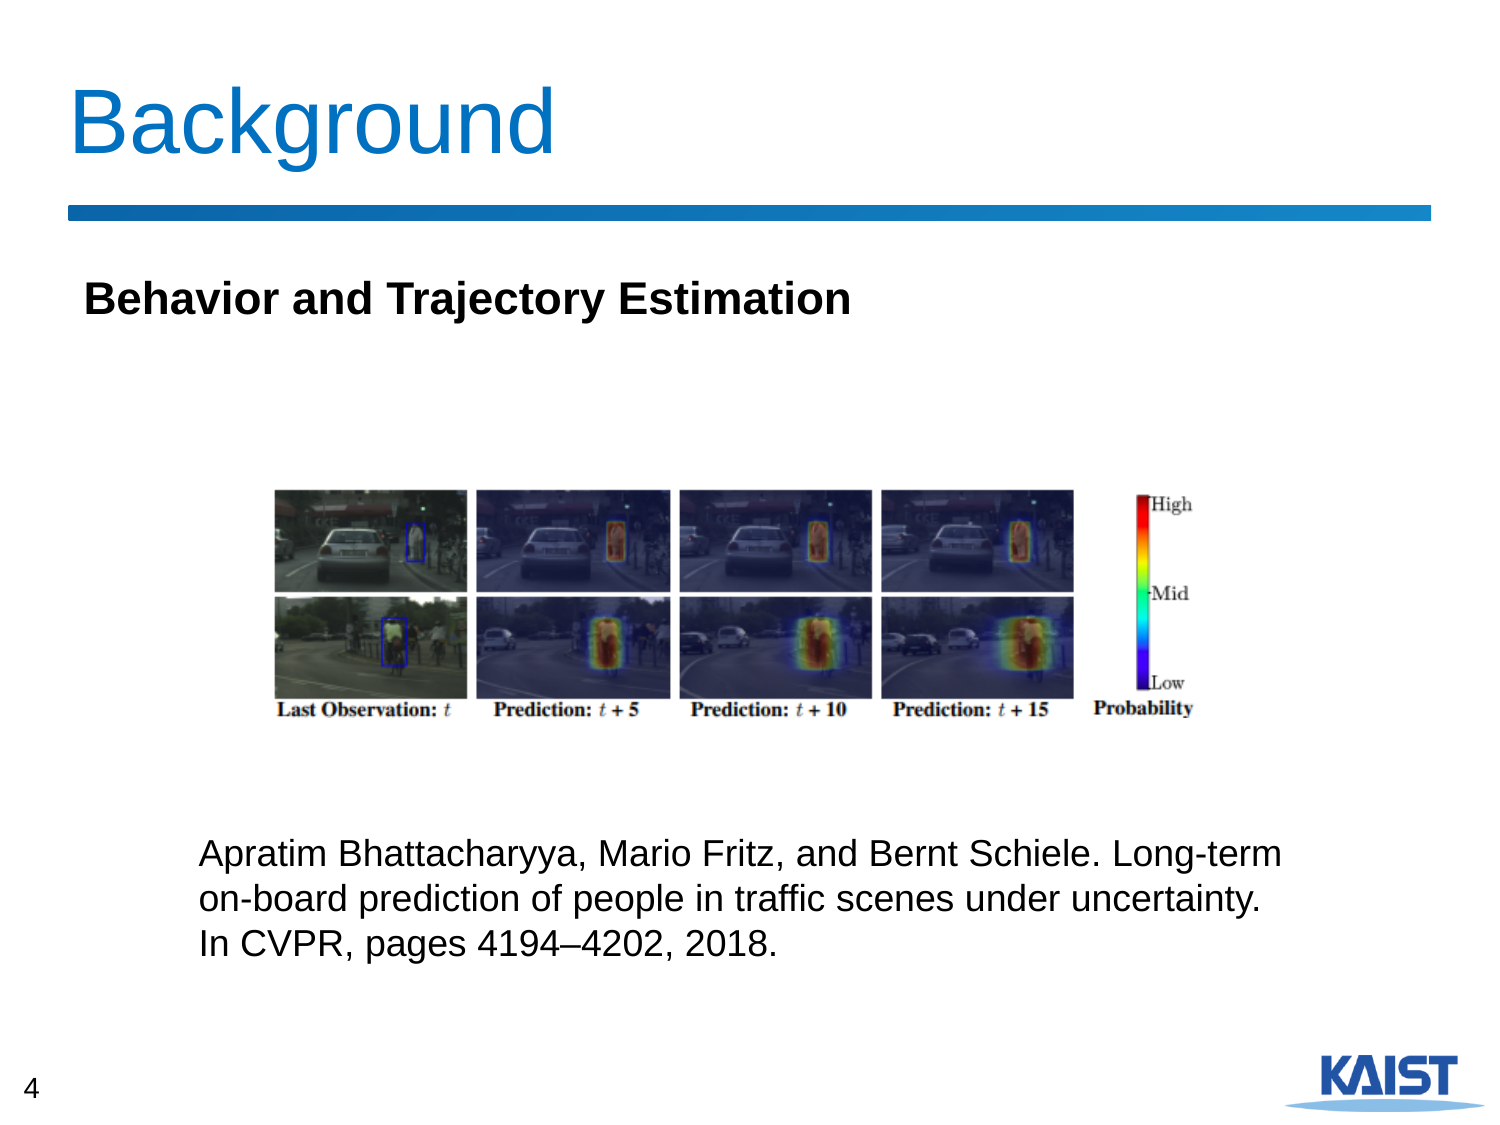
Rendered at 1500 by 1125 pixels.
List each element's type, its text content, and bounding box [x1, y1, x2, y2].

picture [1284, 1055, 1485, 1112]
text_box Apratim Bhattacharyya, Mario Fritz, and Bernt Schiele. Long-term on-board prediction of people in traffic scenes under uncertainty. In CVPR, pages 4194–4202, 2018. [183, 821, 1317, 972]
text_box Behavior and Trajectory Estimation [68, 261, 899, 332]
title Background [68, 48, 1427, 198]
picture [260, 484, 1235, 718]
